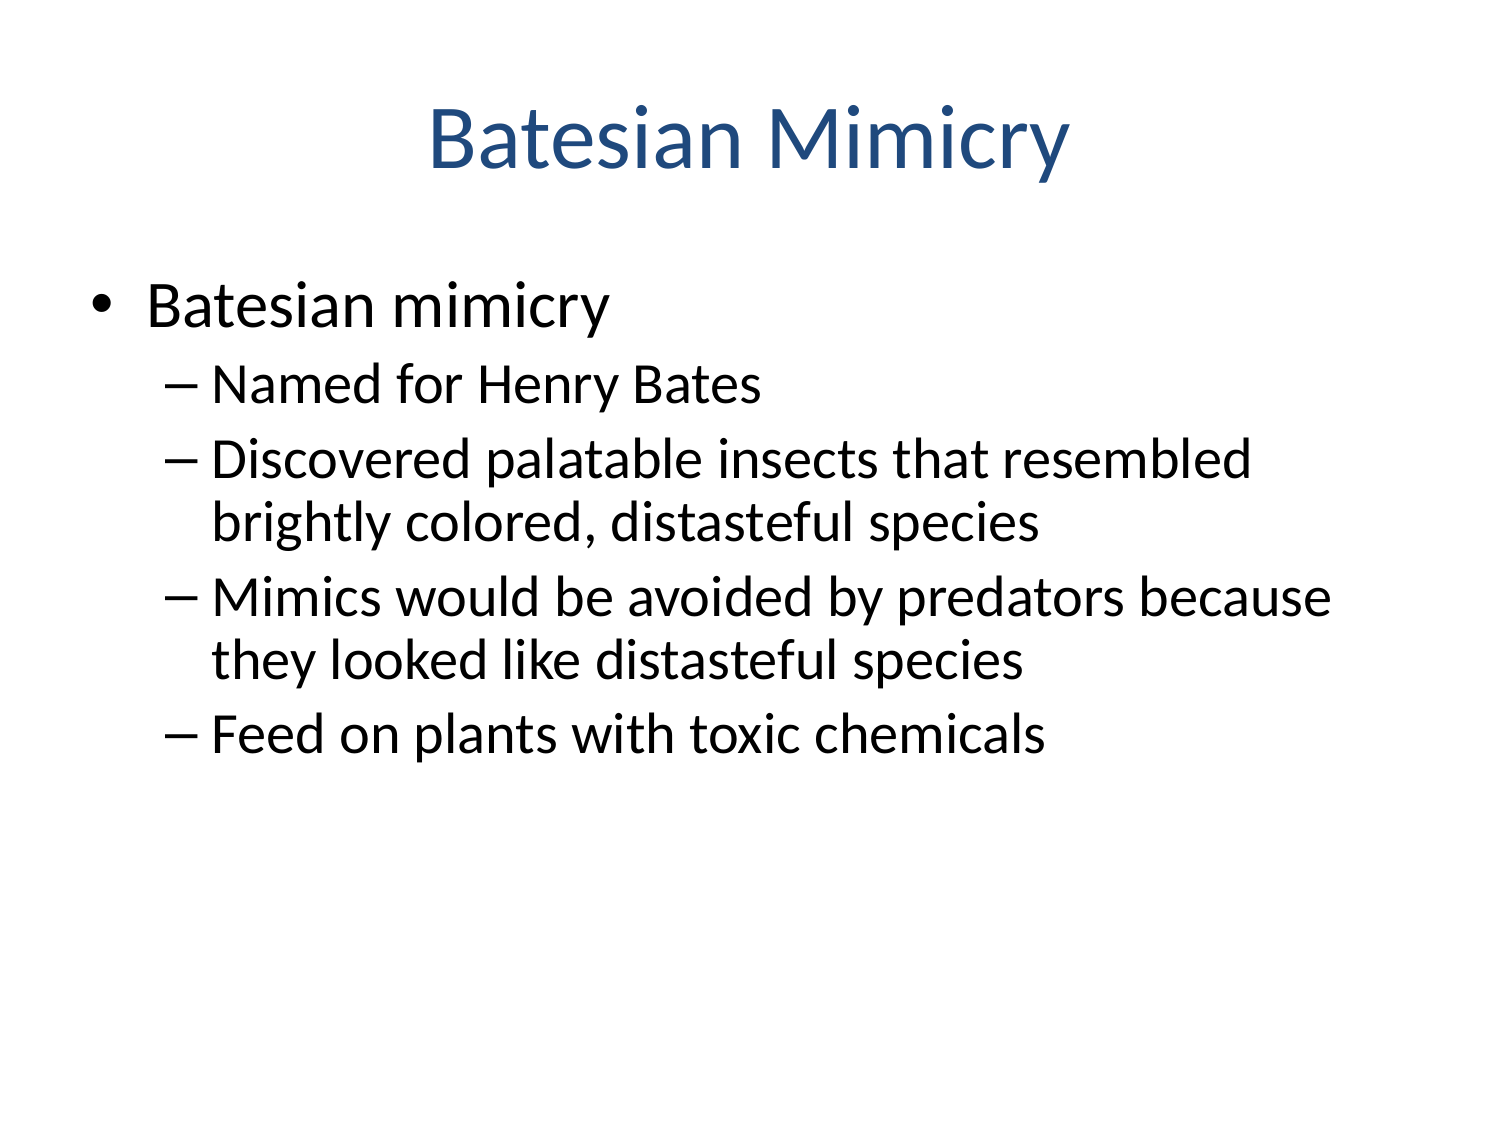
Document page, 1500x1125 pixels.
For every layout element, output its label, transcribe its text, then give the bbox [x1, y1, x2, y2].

list Batesian mimicry Named for Henry Bates Discovered palatable insects that resembled brightly colored, distasteful species Mimics would be avoided by predators because they looked like distasteful species Feed on plants with toxic chemicals [75, 262, 1425, 1005]
title Batesian Mimicry [75, 45, 1425, 233]
